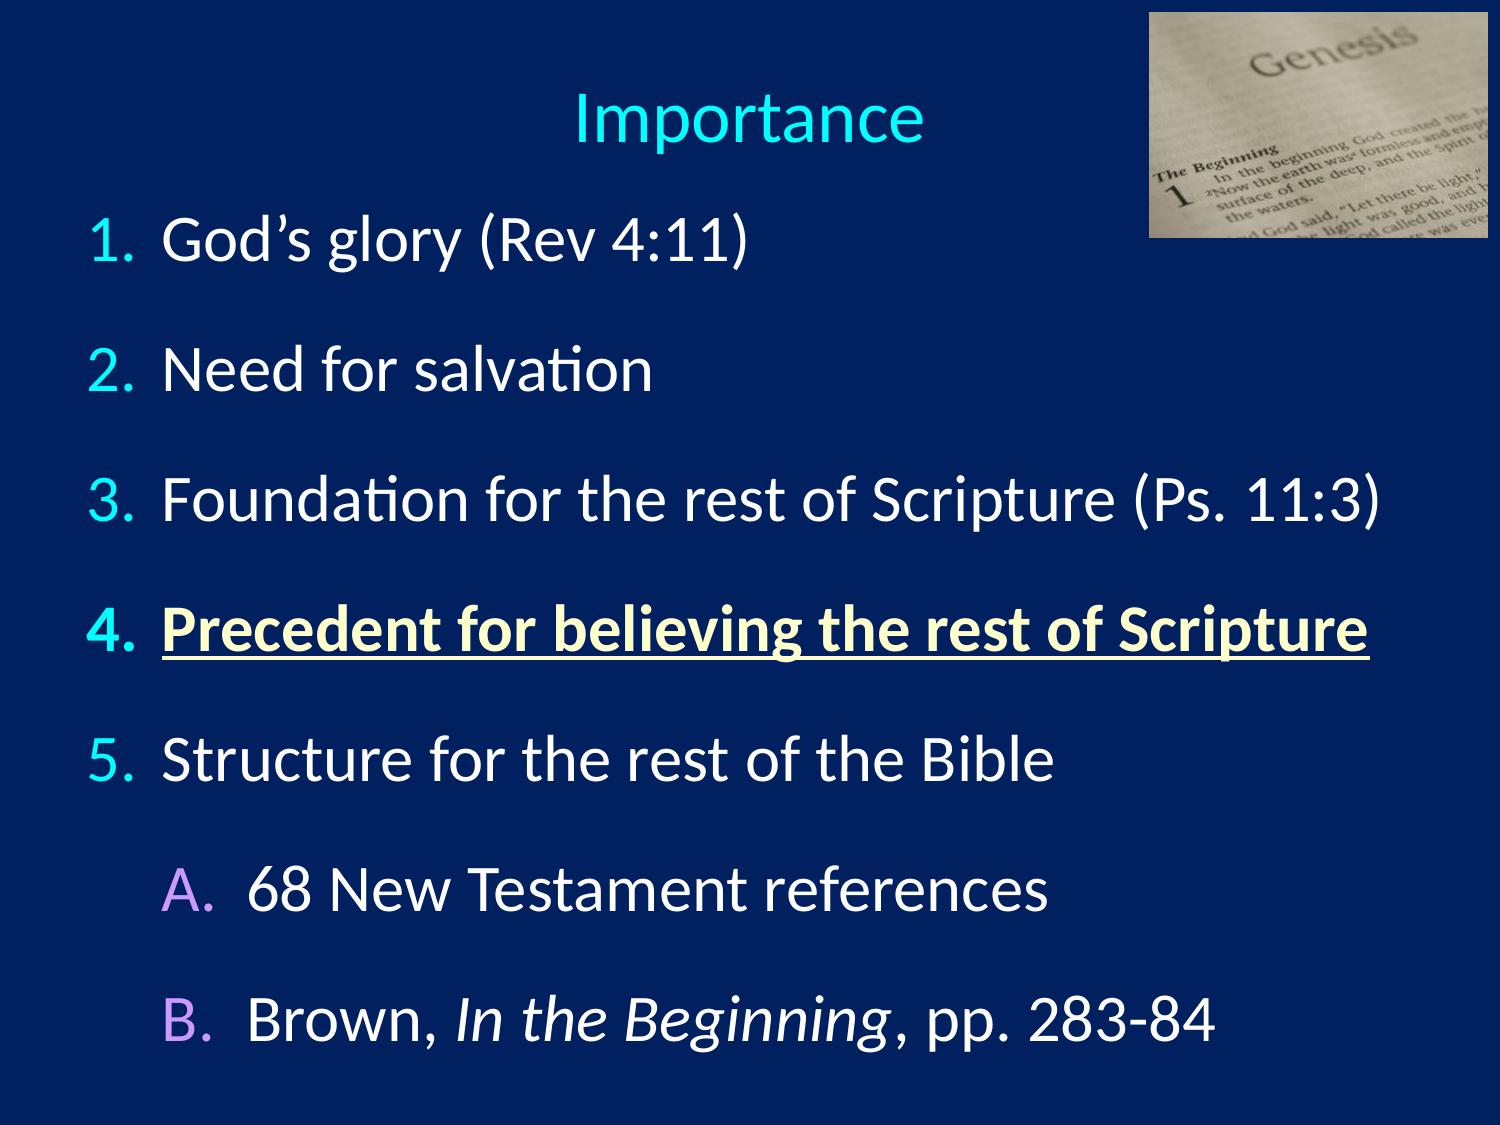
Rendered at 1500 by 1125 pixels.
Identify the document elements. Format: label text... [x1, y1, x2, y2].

picture [1149, 12, 1488, 238]
title Importance [112, 37, 1144, 187]
list God’s glory (Rev 4:11) Need for salvation Foundation for the rest of Scripture (Ps. 11:3) Precedent for believing the rest of Scripture Structure for the rest of the Bible 68 New Testament references Brown, In the Beginning, pp. 283-84 [71, 187, 1429, 1076]
